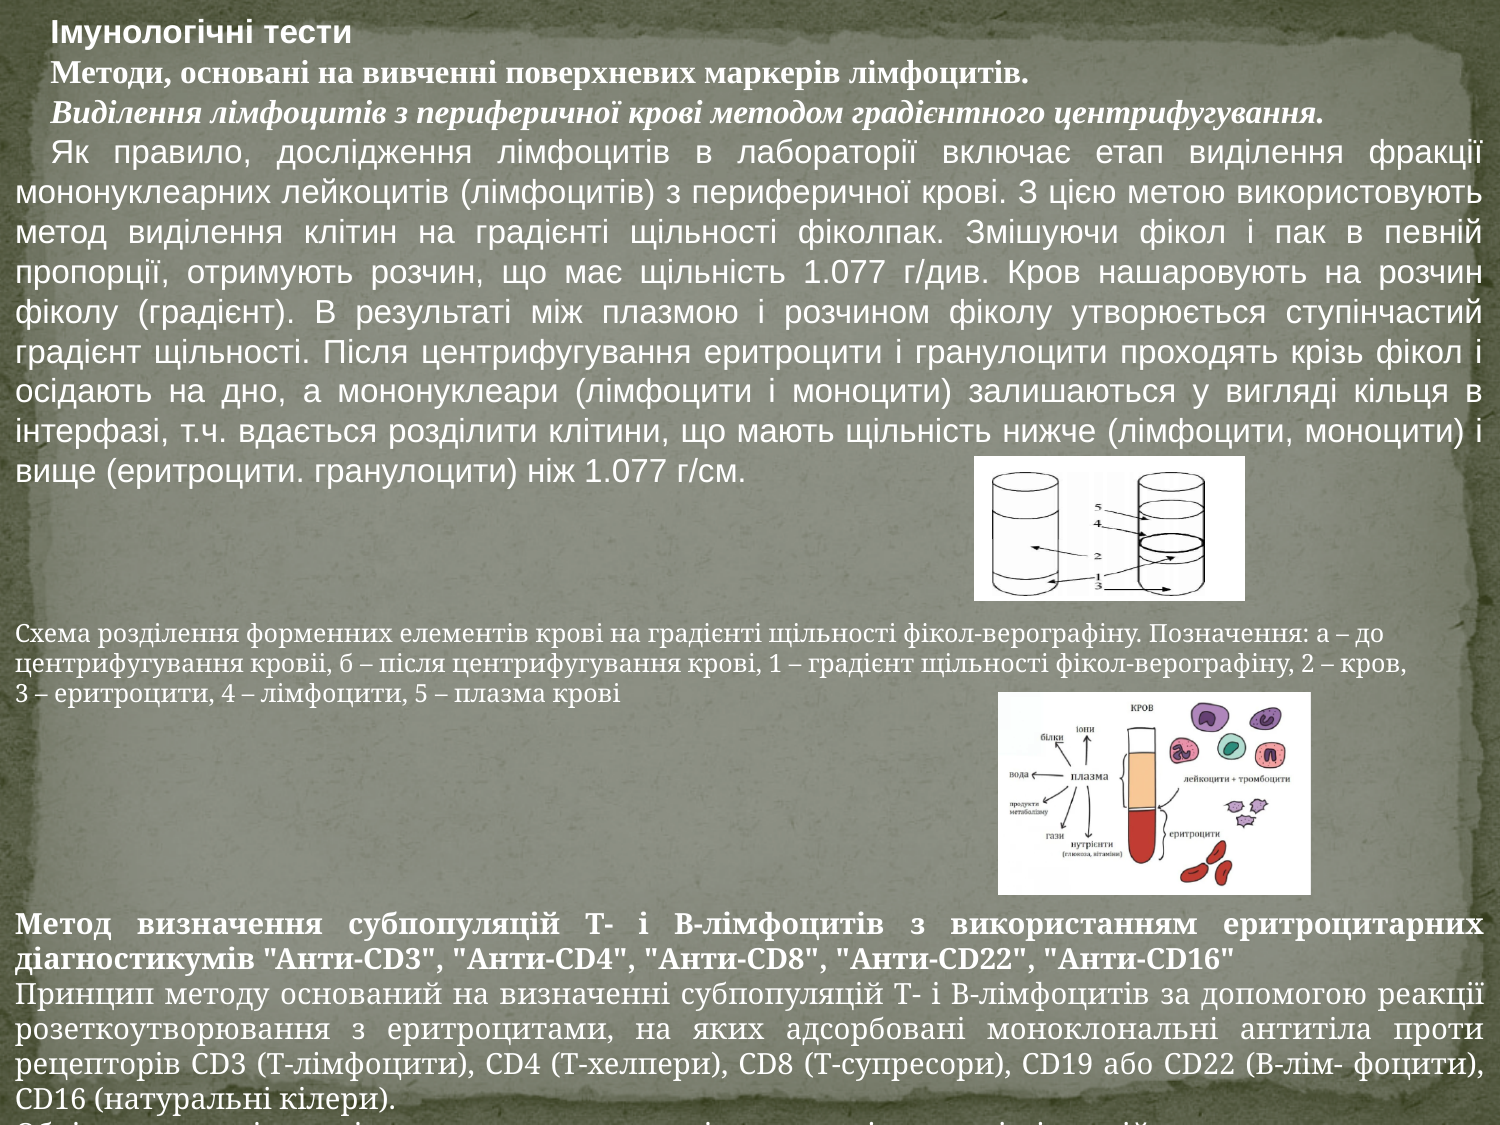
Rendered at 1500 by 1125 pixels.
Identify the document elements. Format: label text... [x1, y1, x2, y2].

text_box Метод визначення субпопуляцій Т- і В-лімфоцитів з використанням еритроцитарних діагностикумів "Анти-CD3", "Анти-CD4", "Анти-CD8", "Анти-CD22", "Анти-CD16" Принцип методу оснований на визначенні субпопуляцій Т- і В-лімфоцитів за допомогою реакції розеткоутворювання з еритроцитами, на яких адсорбовані моноклональні антитіла проти рецепторів CD3 (Т-лімфоцити), CD4 (Т-хелпери), CD8 (Т-супресори), CD19 або CD22 (В-лім- фоцити), CD16 (натуральні кілери). Облік результатів дослідження проводять у світловому мікроскопі з імерційною системою. [0, 897, 1500, 1125]
picture [998, 692, 1311, 895]
picture [974, 456, 1245, 601]
text_box Імунологічні тести Методи, основані на вивченні поверхневих маркерів лімфоцитів. Виділення лімфоцитів з периферичної крові методом градієнтного центрифугування. Як правило, дослідження лімфоцитів в лабораторії включає етап виділення фракції мононуклеарних лейкоцитів (лімфоцитів) з периферичної крові. З цією метою використовують метод виділення клітин на градієнті щільності фіколпак. Змішуючи фікол і пак в певній пропорції, отримують розчин, що має щільність 1.077 г/див. Кров нашаровують на розчин фіколу (градієнт). В результаті між плазмою і розчином фіколу утворюється ступінчастий градієнт щільності. Після центрифугування еритроцити і гранулоцити проходять крізь фікол і осідають на дно, а мононуклеари (лімфоцити і моноцити) залишаються у вигляді кільця в інтерфазі, т.ч. вдається розділити клітини, що мають щільність нижче (лімфоцити, моноцити) і вище (еритроцити. гранулоцити) ніж 1.077 г/см. [0, 2, 1500, 497]
text_box Схема розділення форменних елементів крові на градієнті щільності фікол-верографіну. Позначення: а – до центрифугування кровіі, б – після центрифугування крові, 1 – градієнт щільності фікол-верографіну, 2 – кров, 3 – еритроцити, 4 – лімфоцити, 5 – плазма крові [0, 609, 1500, 715]
